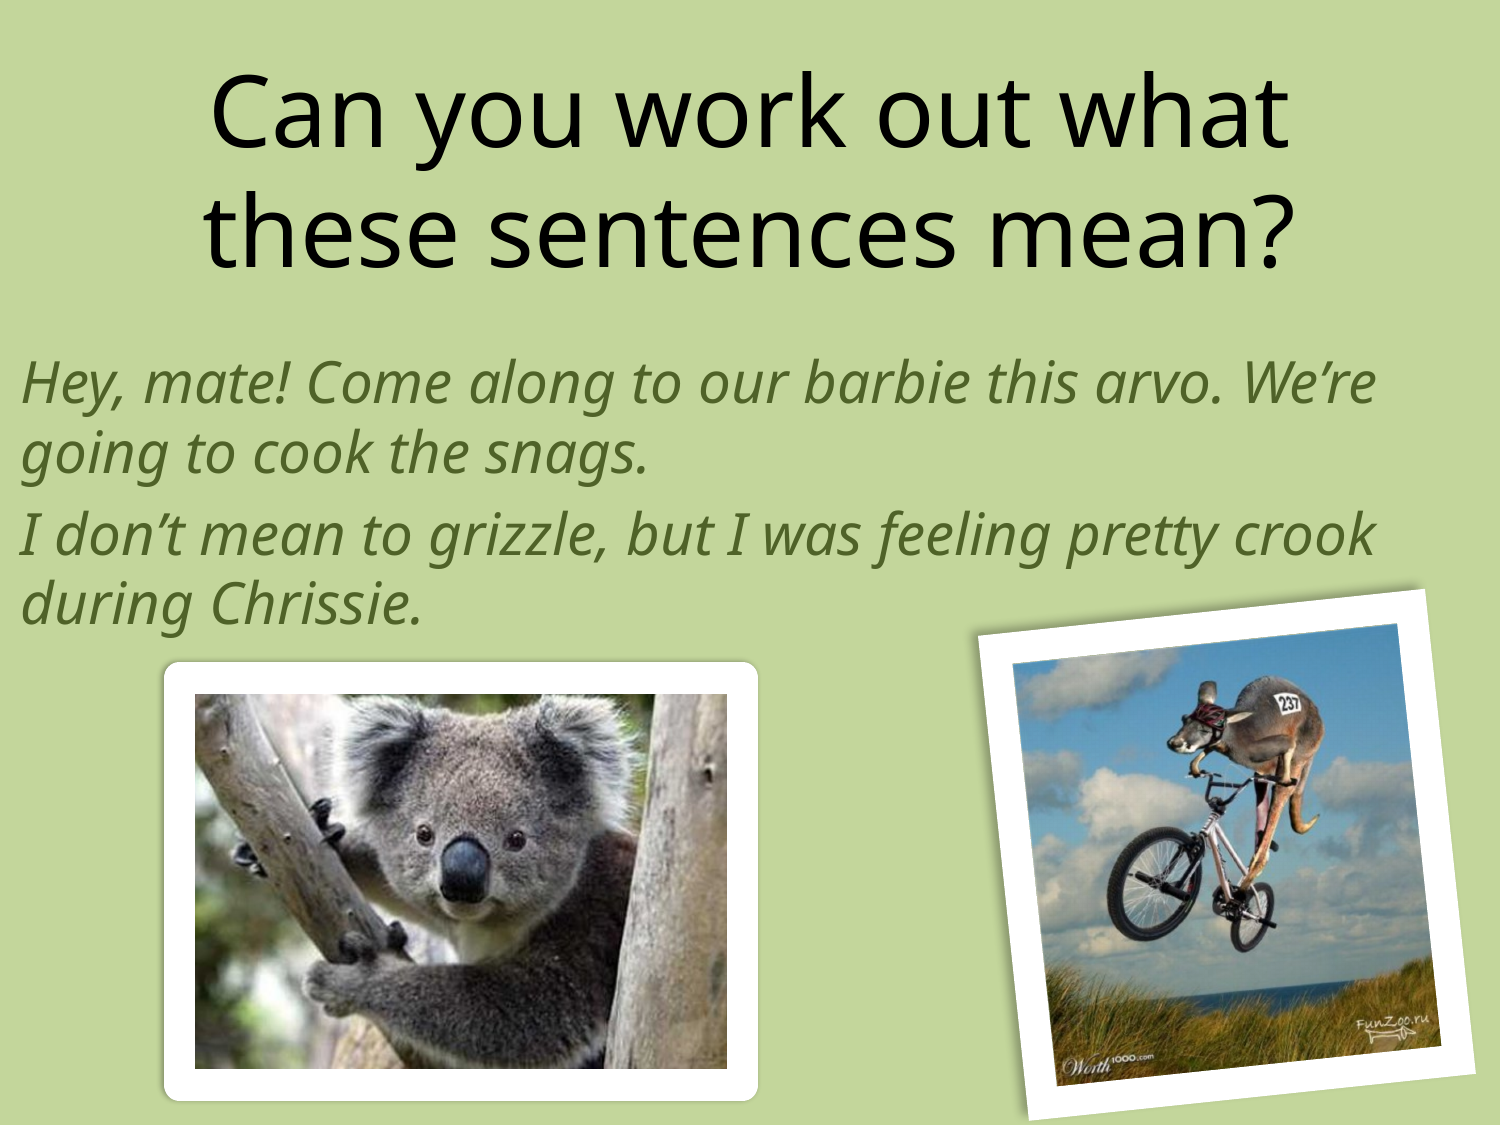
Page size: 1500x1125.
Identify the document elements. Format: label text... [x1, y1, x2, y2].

title Can you work out what these sentences mean? [75, 45, 1425, 291]
picture [1013, 624, 1441, 1086]
picture [194, 693, 728, 1070]
list Hey, mate! Come along to our barbie this arvo. We’re going to cook the snags. I don’t mean to grizzle, but I was feeling pretty crook during Chrissie. [5, 338, 1495, 1094]
